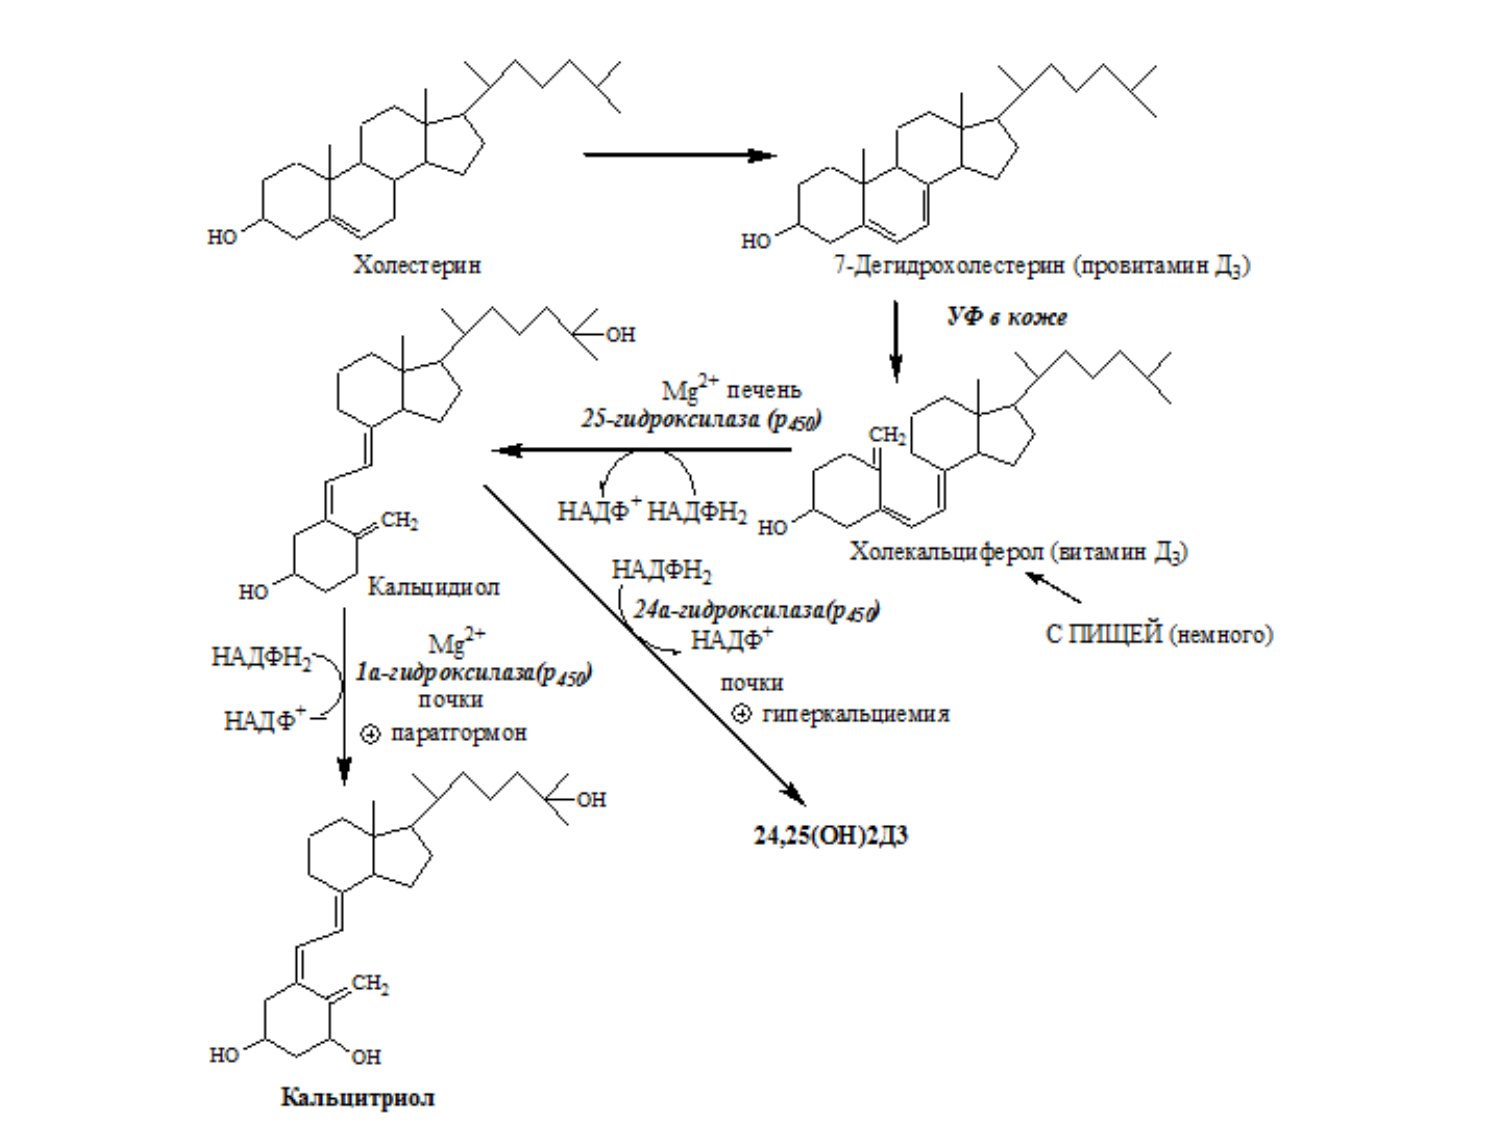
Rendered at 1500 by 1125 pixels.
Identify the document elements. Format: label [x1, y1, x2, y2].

picture [175, 34, 1301, 1125]
